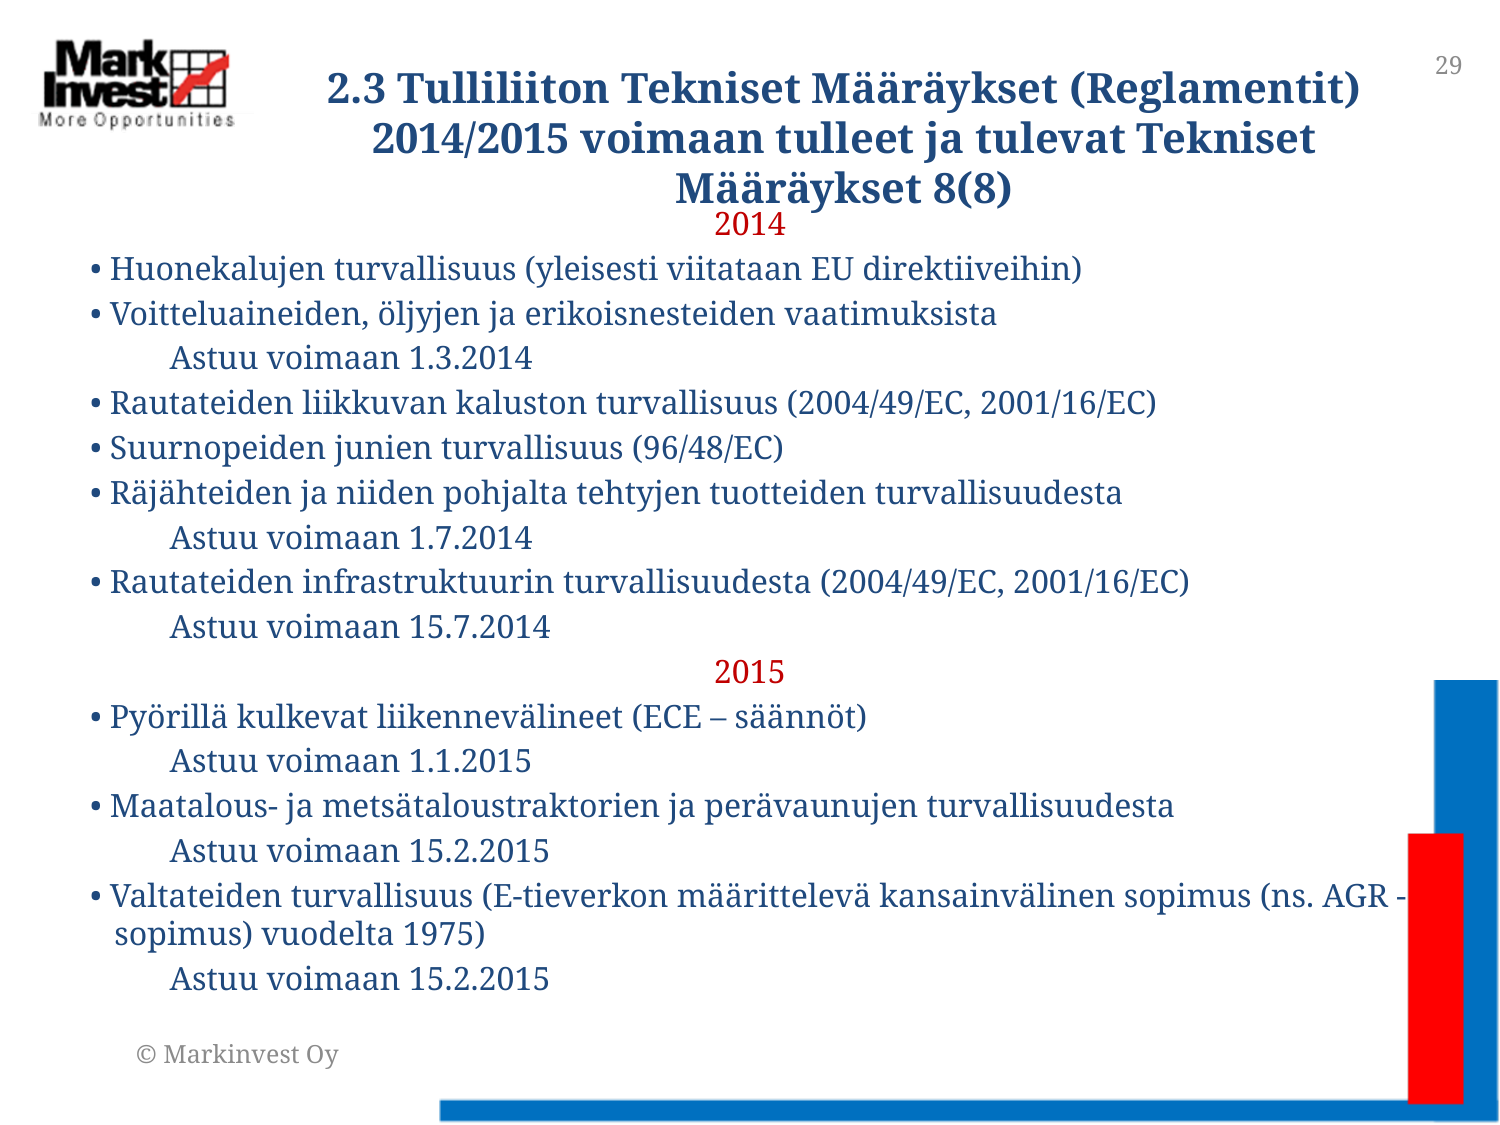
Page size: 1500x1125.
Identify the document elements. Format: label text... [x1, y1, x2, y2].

picture [31, 36, 254, 138]
footer © Markinvest Oy [0, 1023, 475, 1084]
picture [439, 680, 1500, 1125]
list 2014 • Huonekalujen turvallisuus (yleisesti viitataan EU direktiiveihin) • Voitteluaineiden, öljyjen ja erikoisnesteiden vaatimuksista Astuu voimaan 1.3.2014 • Rautateiden liikkuvan kaluston turvallisuus (2004/49/EC, 2001/16/EC) • Suurnopeiden junien turvallisuus (96/48/EC) • Räjähteiden ja niiden pohjalta tehtyjen tuotteiden turvallisuudesta Astuu voimaan 1.7.2014 • Rautateiden infrastruktuurin turvallisuudesta (2004/49/EC, 2001/16/EC) Astuu voimaan 15.7.2014 2015 • Pyörillä kulkevat liikennevälineet (ECE – säännöt) Astuu voimaan 1.1.2015 • Maatalous- ja metsätaloustraktorien ja perävaunujen turvallisuudesta Astuu voimaan 15.2.2015 • Valtateiden turvallisuus (E-tieverkon määrittelevä kansainvälinen sopimus (ns. AGR -sopimus) vuodelta 1975) Astuu voimaan 15.2.2015 [75, 196, 1425, 1005]
title 2.3 Tulliliiton Tekniset Määräykset (Reglamentit) 2014/2015 voimaan tulleet ja tulevat Tekniset Määräykset 8(8) [242, 42, 1447, 231]
slide_number 29 [1128, 36, 1478, 97]
